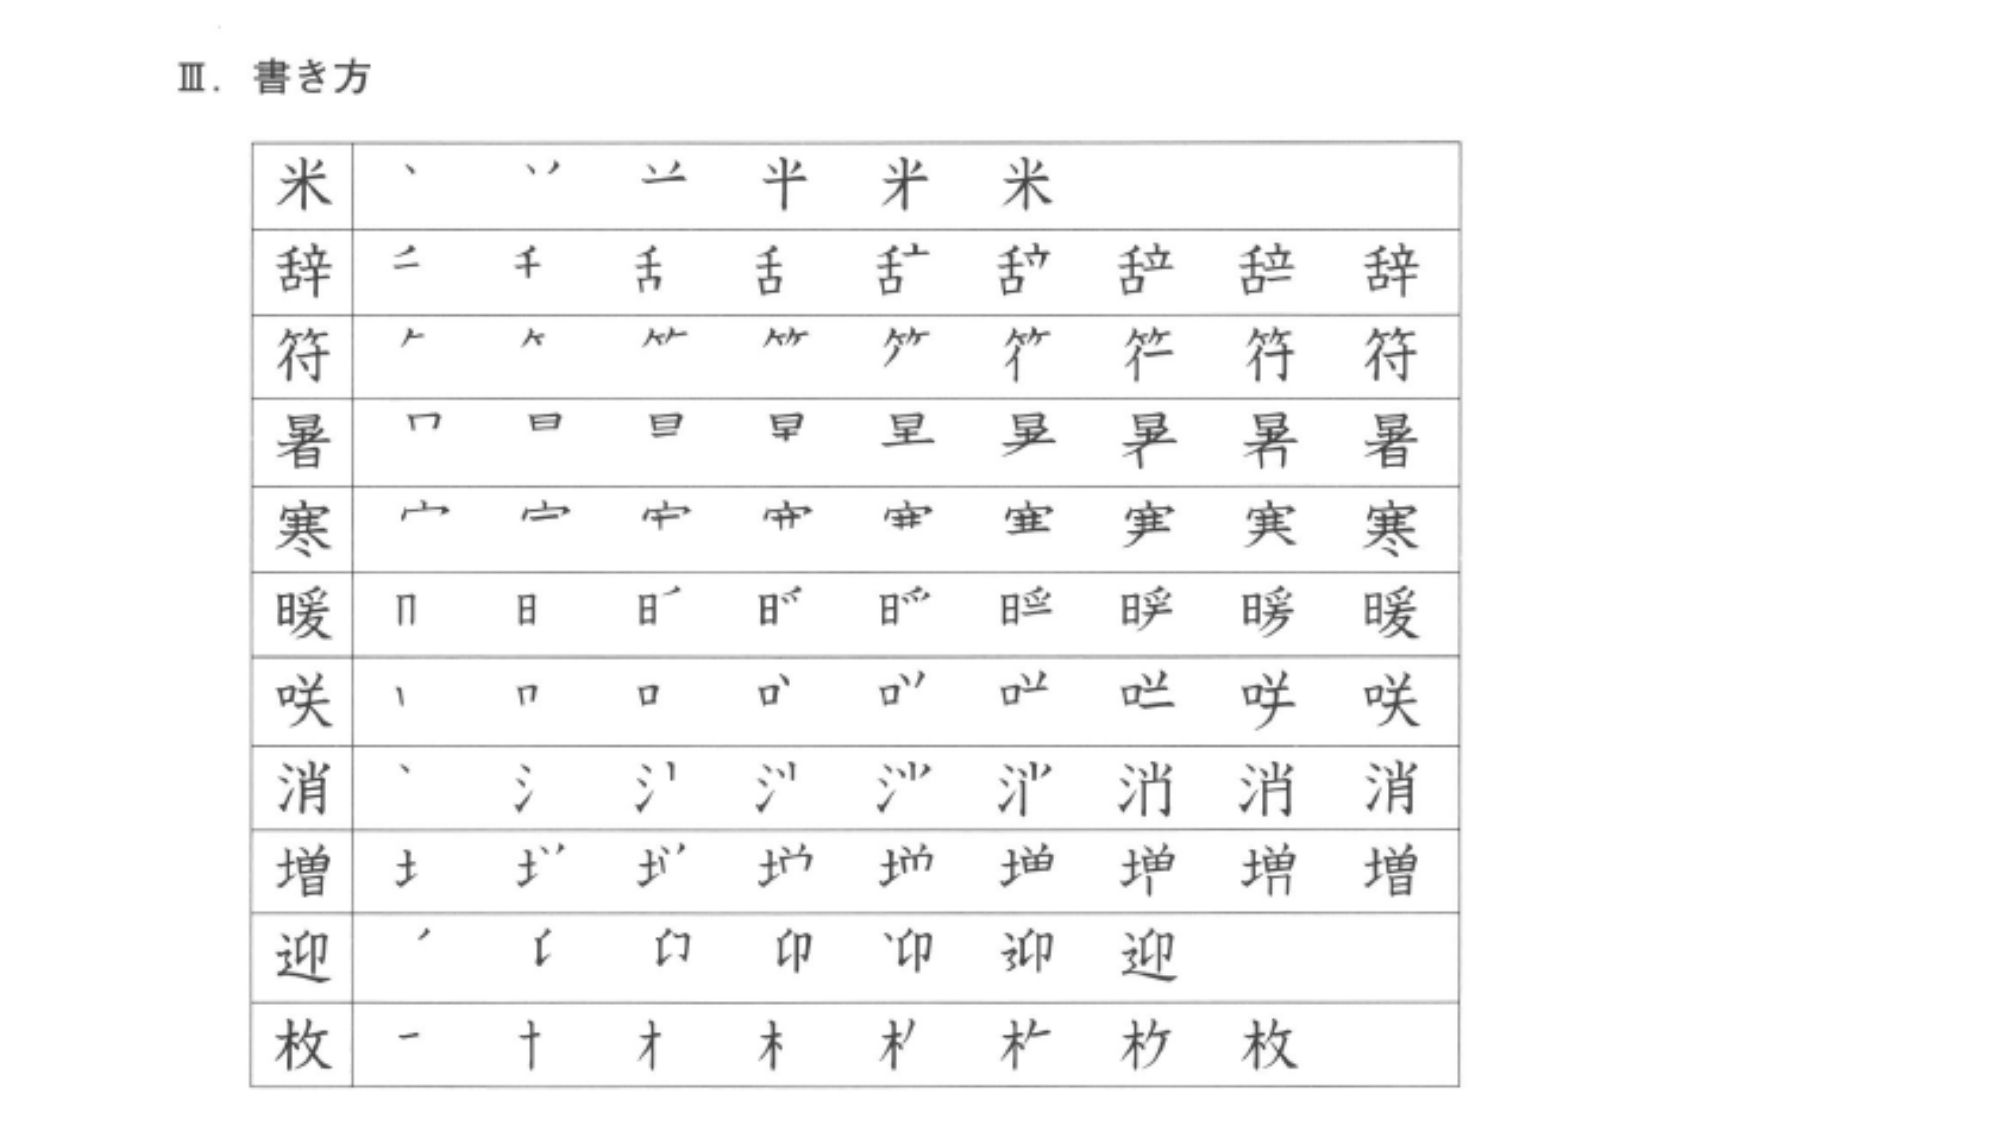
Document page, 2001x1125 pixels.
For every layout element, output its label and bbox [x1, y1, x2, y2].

picture [142, 24, 1531, 1125]
